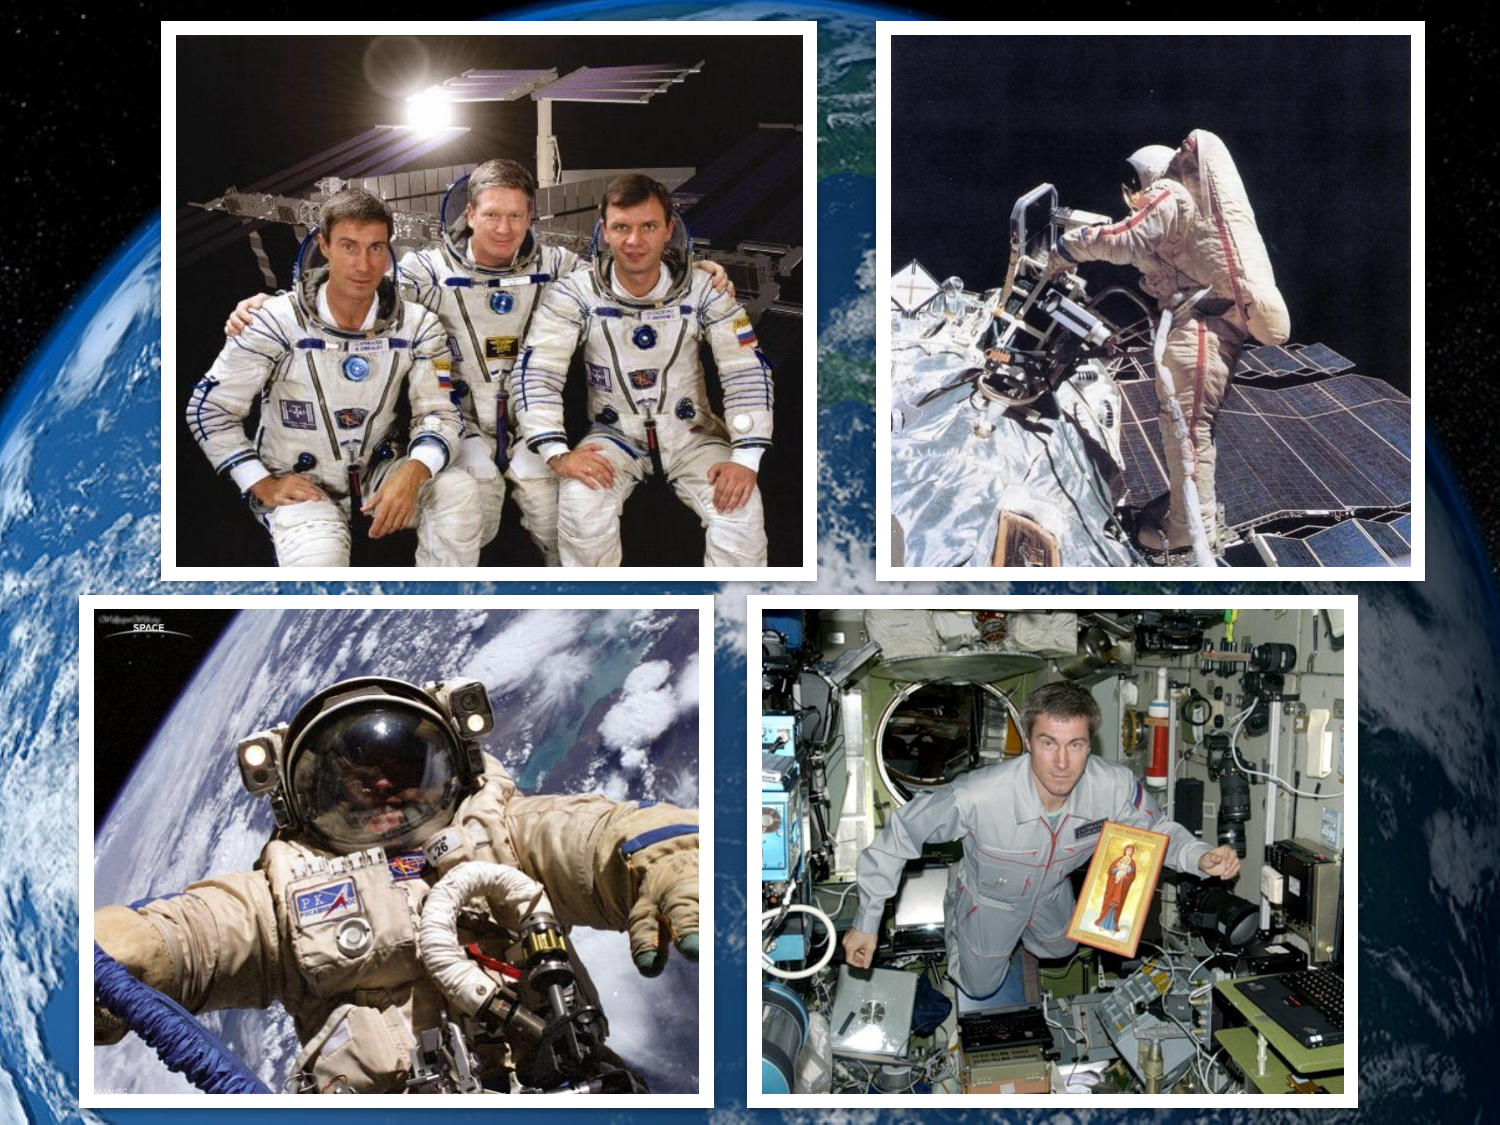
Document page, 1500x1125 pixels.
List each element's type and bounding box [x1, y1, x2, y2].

picture [0, 0, 1500, 1125]
list [175, 34, 804, 567]
list [93, 609, 700, 1094]
